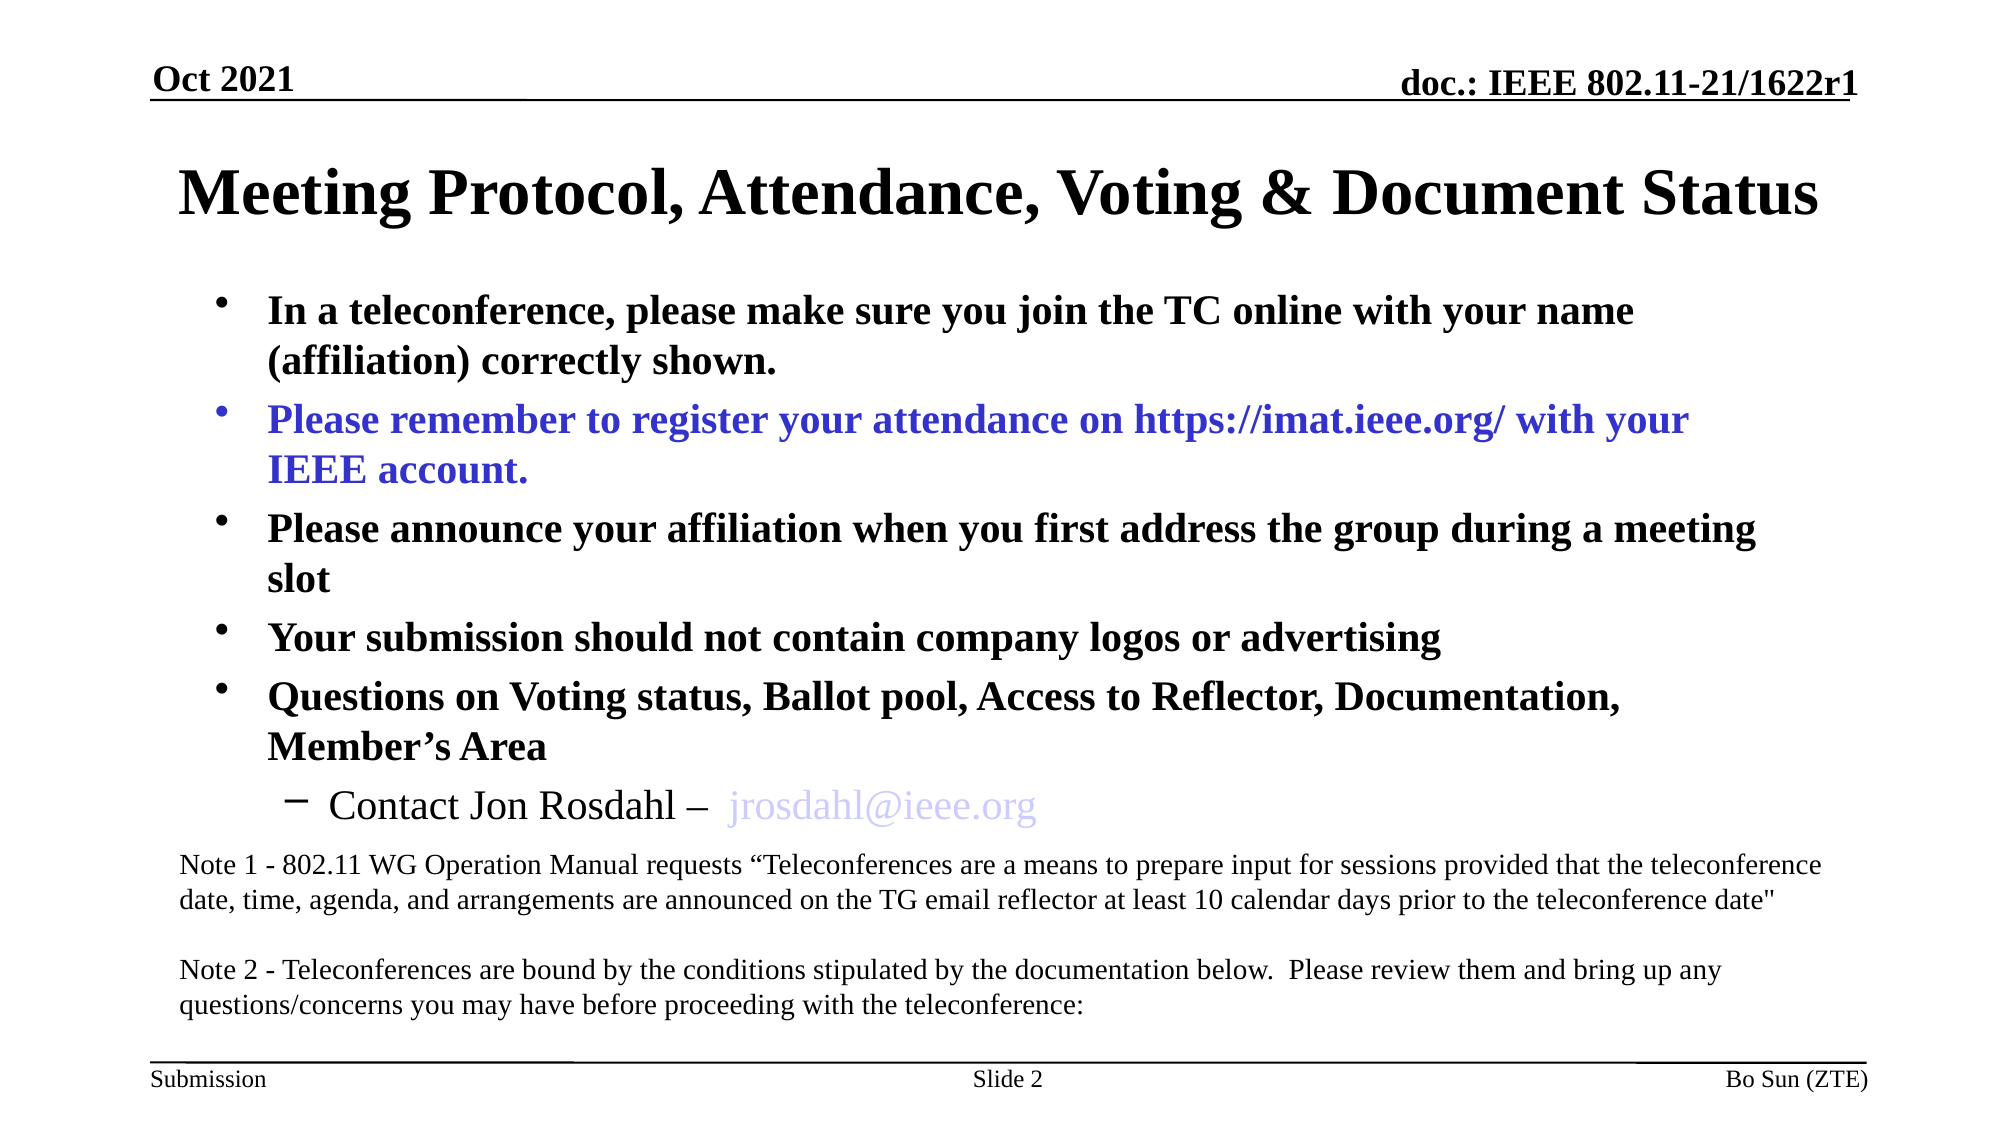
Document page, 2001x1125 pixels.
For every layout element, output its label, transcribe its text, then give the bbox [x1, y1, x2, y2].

text_box In a teleconference, please make sure you join the TC online with your name (affiliation) correctly shown. Please remember to register your attendance on https://imat.ieee.org/ with your IEEE account. Please announce your affiliation when you first address the group during a meeting slot Your submission should not contain company logos or advertising Questions on Voting status, Ballot pool, Access to Reflector, Documentation, Member’s Area Contact Jon Rosdahl – jrosdahl@ieee.org [200, 274, 1813, 837]
title Meeting Protocol, Attendance, Voting & Document Status [149, 99, 1850, 276]
text_box Note 1 - 802.11 WG Operation Manual requests “Teleconferences are a means to prepare input for sessions provided that the teleconference date, time, agenda, and arrangements are announced on the TG email reflector at least 10 calendar days prior to the teleconference date" Note 2 - Teleconferences are bound by the conditions stipulated by the documentation below. Please review them and bring up any questions/concerns you may have before proceeding with the teleconference: [164, 837, 1852, 1028]
slide_number Slide 2 [949, 1061, 1067, 1123]
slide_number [152, 54, 563, 100]
footer Bo Sun (ZTE) [1171, 1061, 1869, 1093]
